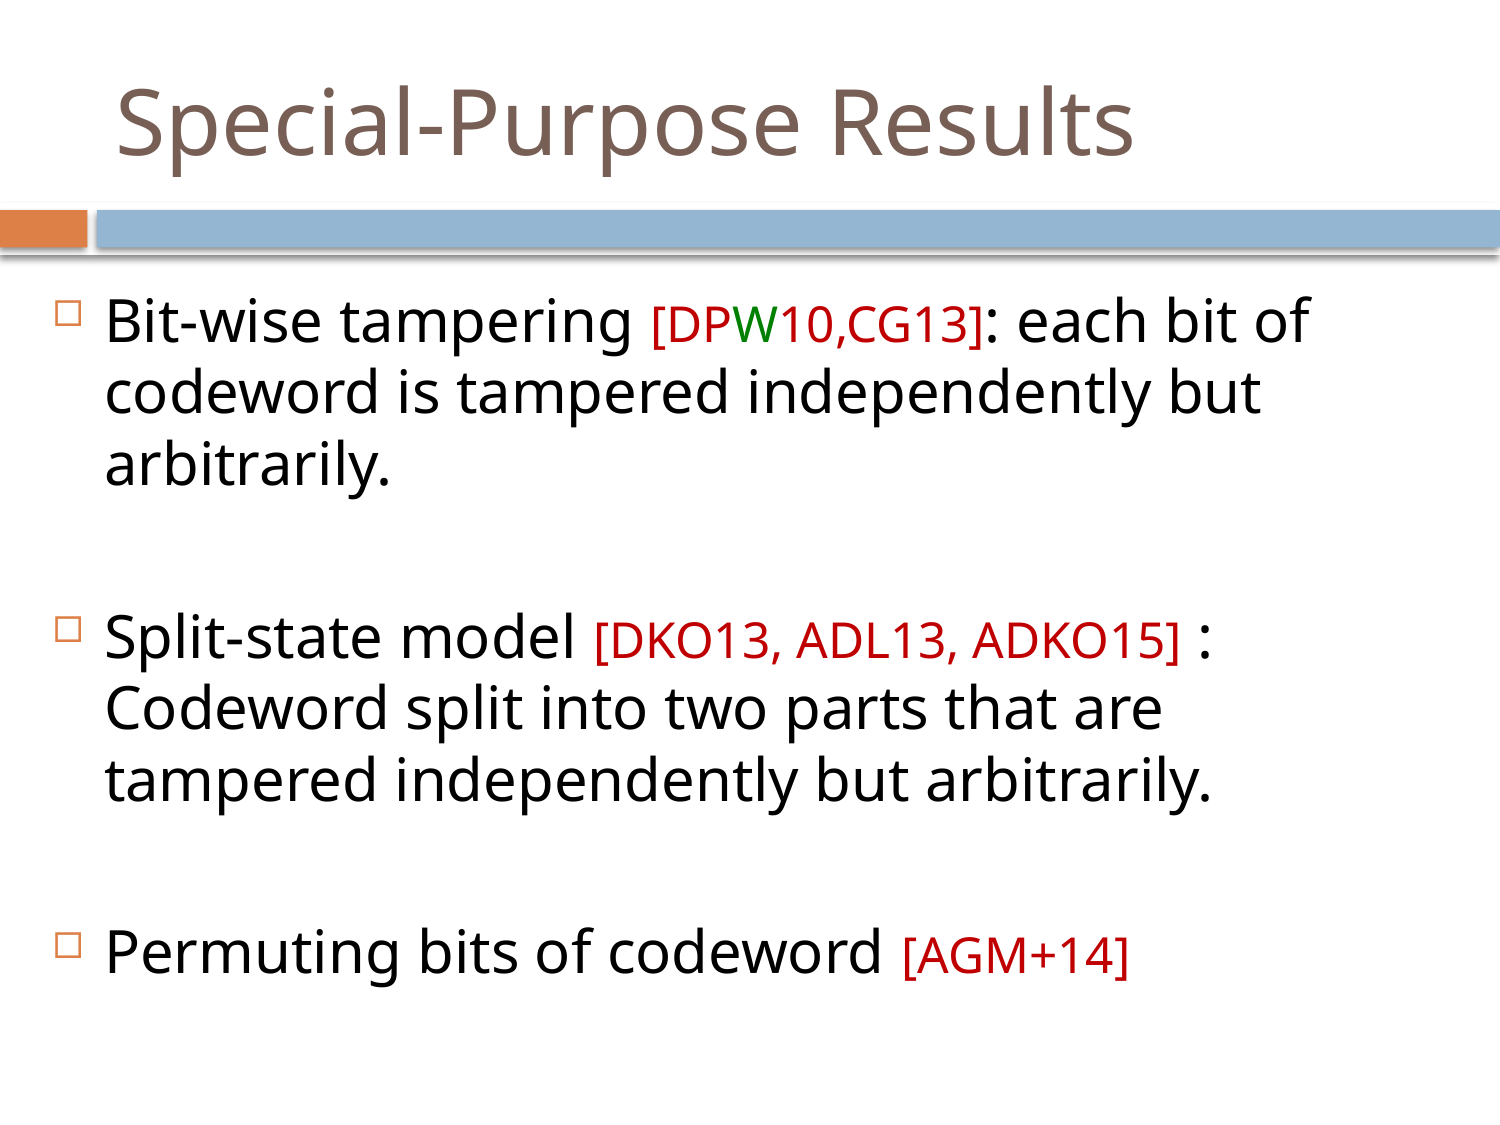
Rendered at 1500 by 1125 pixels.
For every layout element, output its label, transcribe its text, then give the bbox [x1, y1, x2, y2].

list Bit-wise tampering [DPW10,CG13]: each bit of codeword is tampered independently but arbitrarily. Split-state model [DKO13, ADL13, ADKO15] : Codeword split into two parts that are tampered independently but arbitrarily. Permuting bits of codeword [AGM+14] [37, 275, 1438, 1000]
title Special-Purpose Results [100, 37, 1438, 200]
